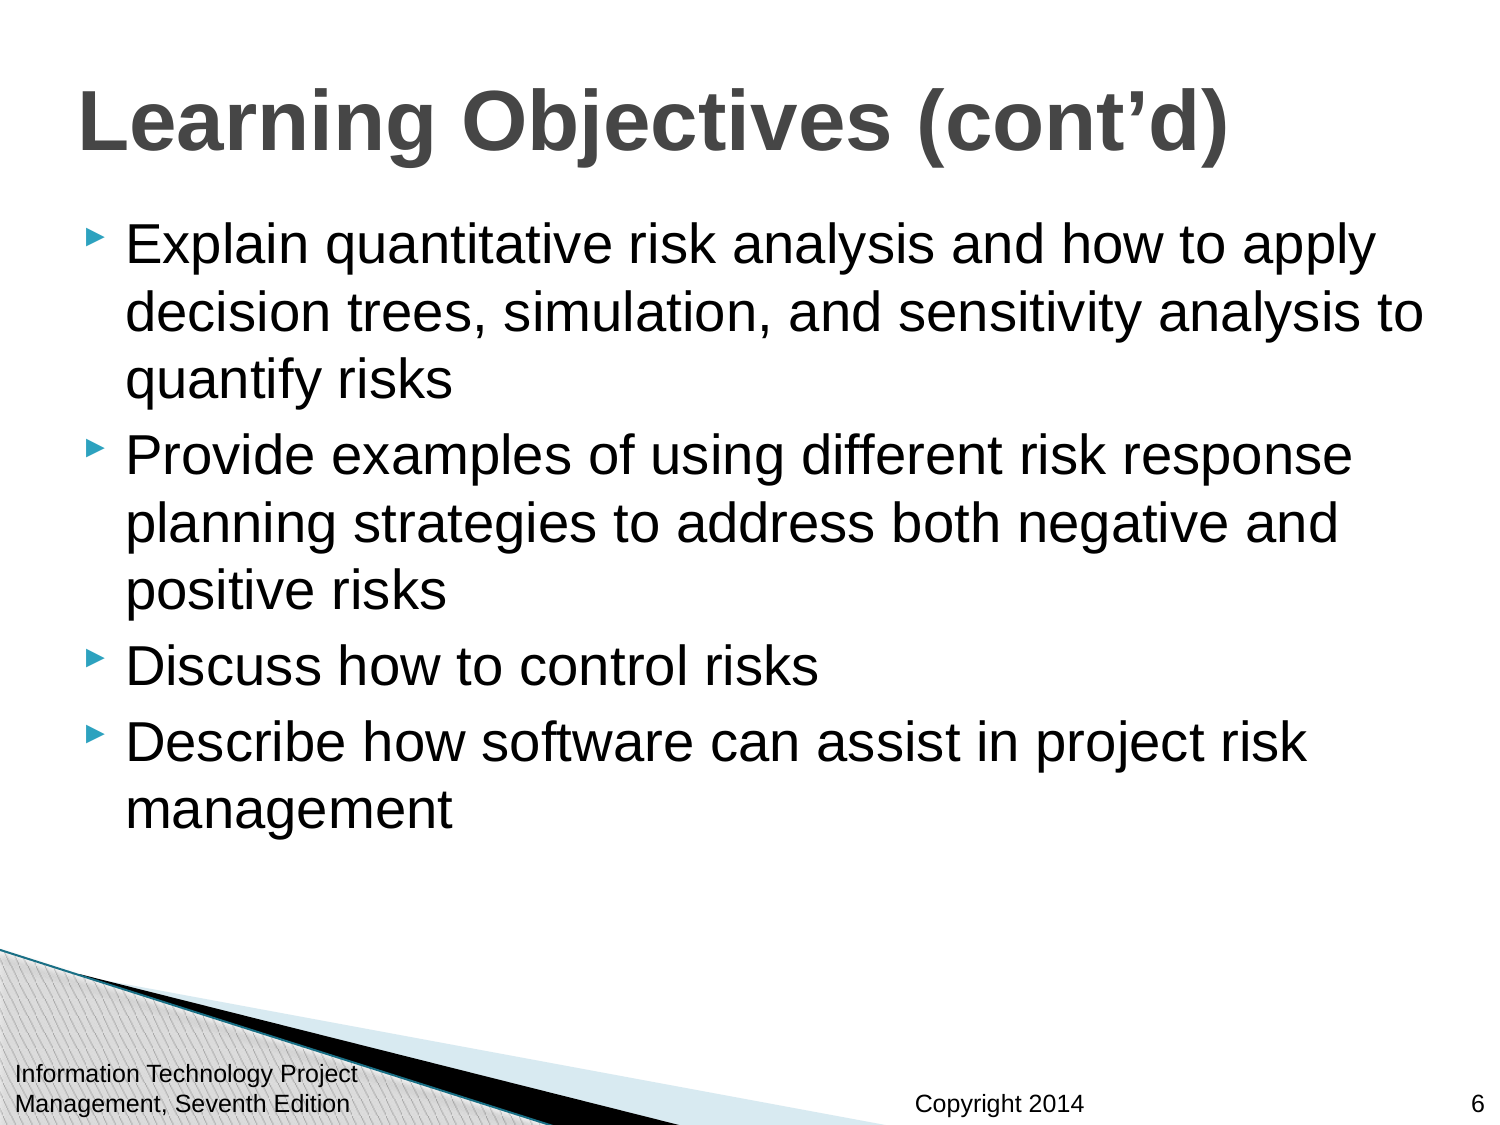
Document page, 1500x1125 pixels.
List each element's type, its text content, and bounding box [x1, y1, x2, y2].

slide_number 6 [1408, 1065, 1500, 1125]
list Explain quantitative risk analysis and how to apply decision trees, simulation, and sensitivity analysis to quantify risks Provide examples of using different risk response planning strategies to address both negative and positive risks Discuss how to control risks Describe how software can assist in project risk management [49, 199, 1463, 1026]
footer Information Technology Project Management, Seventh Edition [0, 1065, 425, 1125]
title Learning Objectives (cont’d) [62, 45, 1425, 188]
